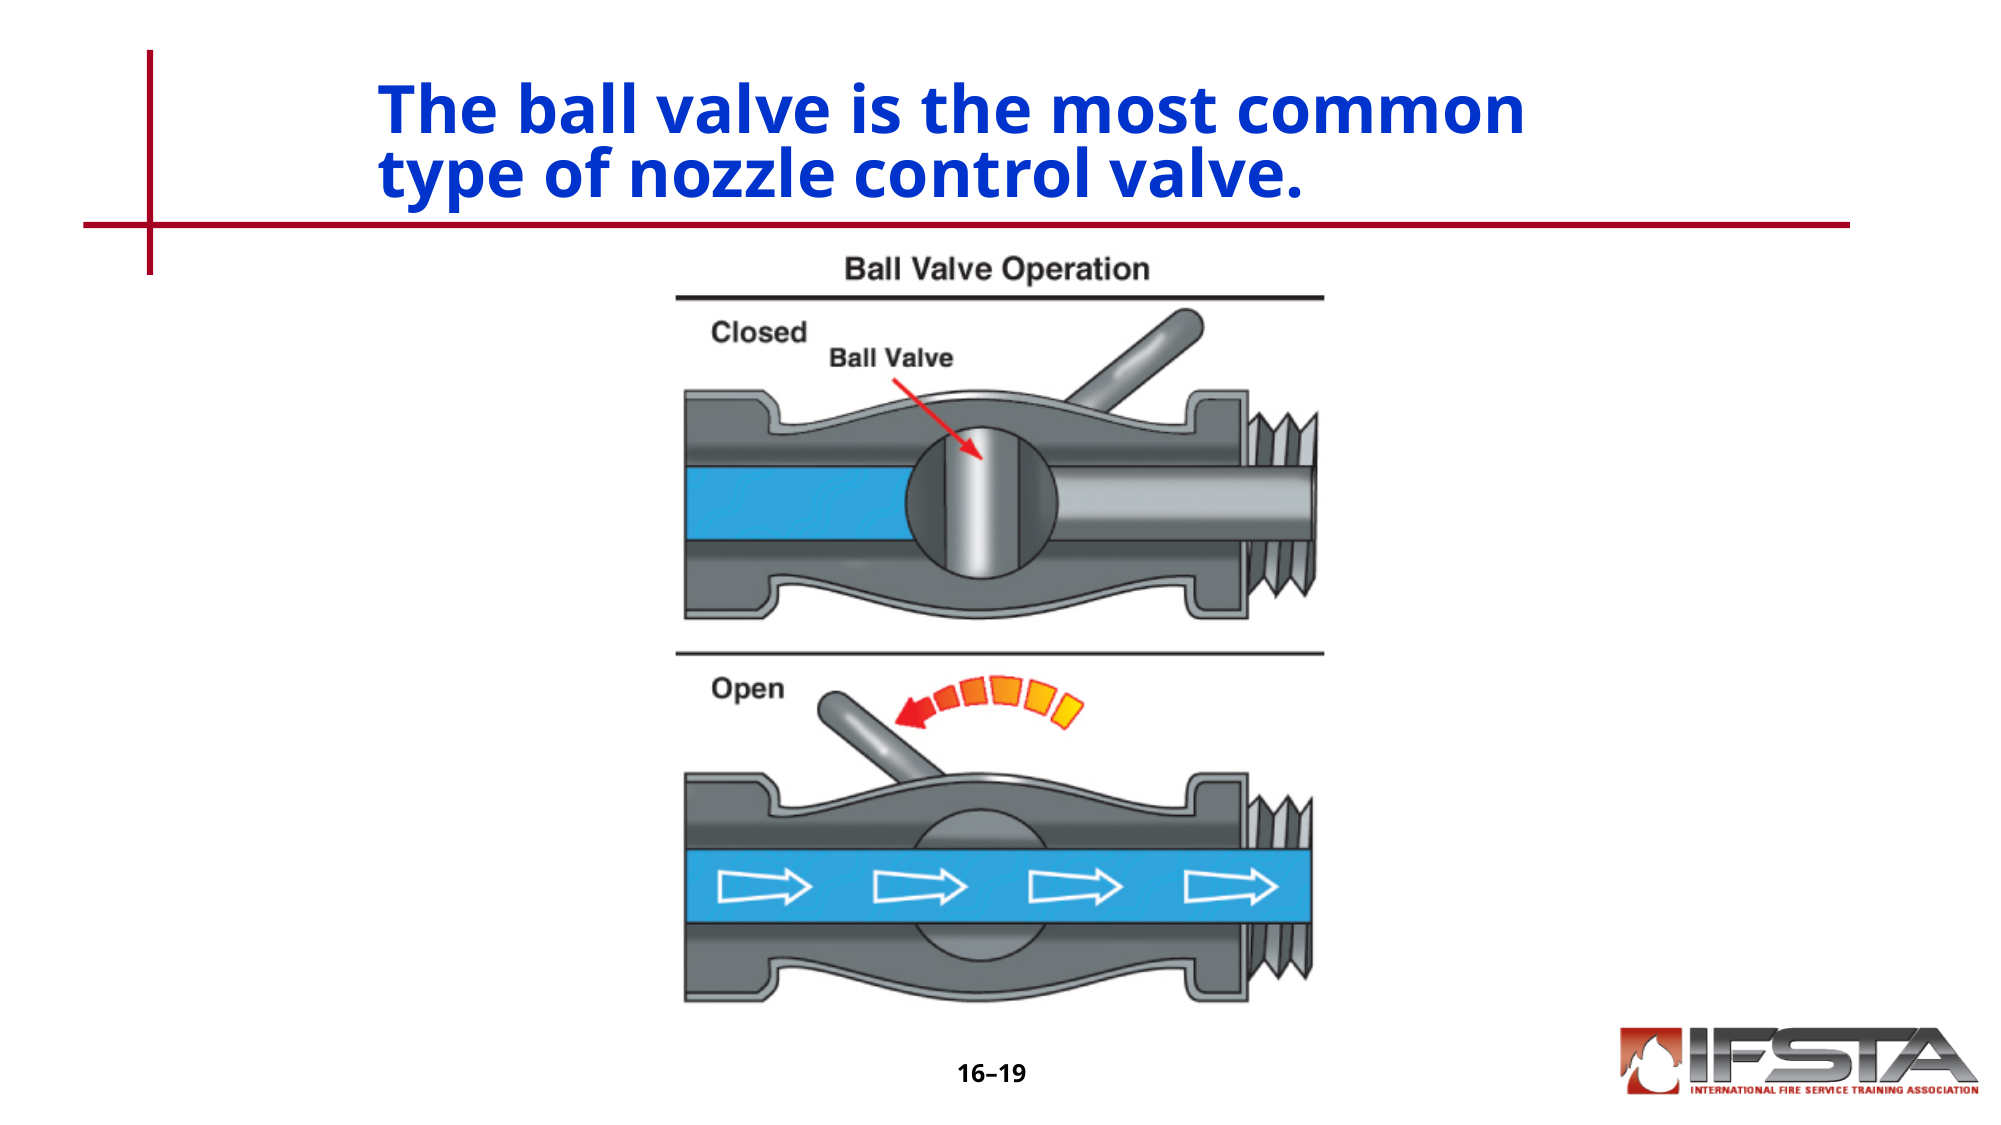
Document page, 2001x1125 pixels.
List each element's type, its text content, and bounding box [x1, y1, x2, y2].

slide_number 16–19 [783, 1050, 1200, 1125]
title The ball valve is the most common type of nozzle control valve. [362, 75, 1647, 225]
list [675, 244, 1325, 1039]
picture [1620, 1027, 1980, 1097]
